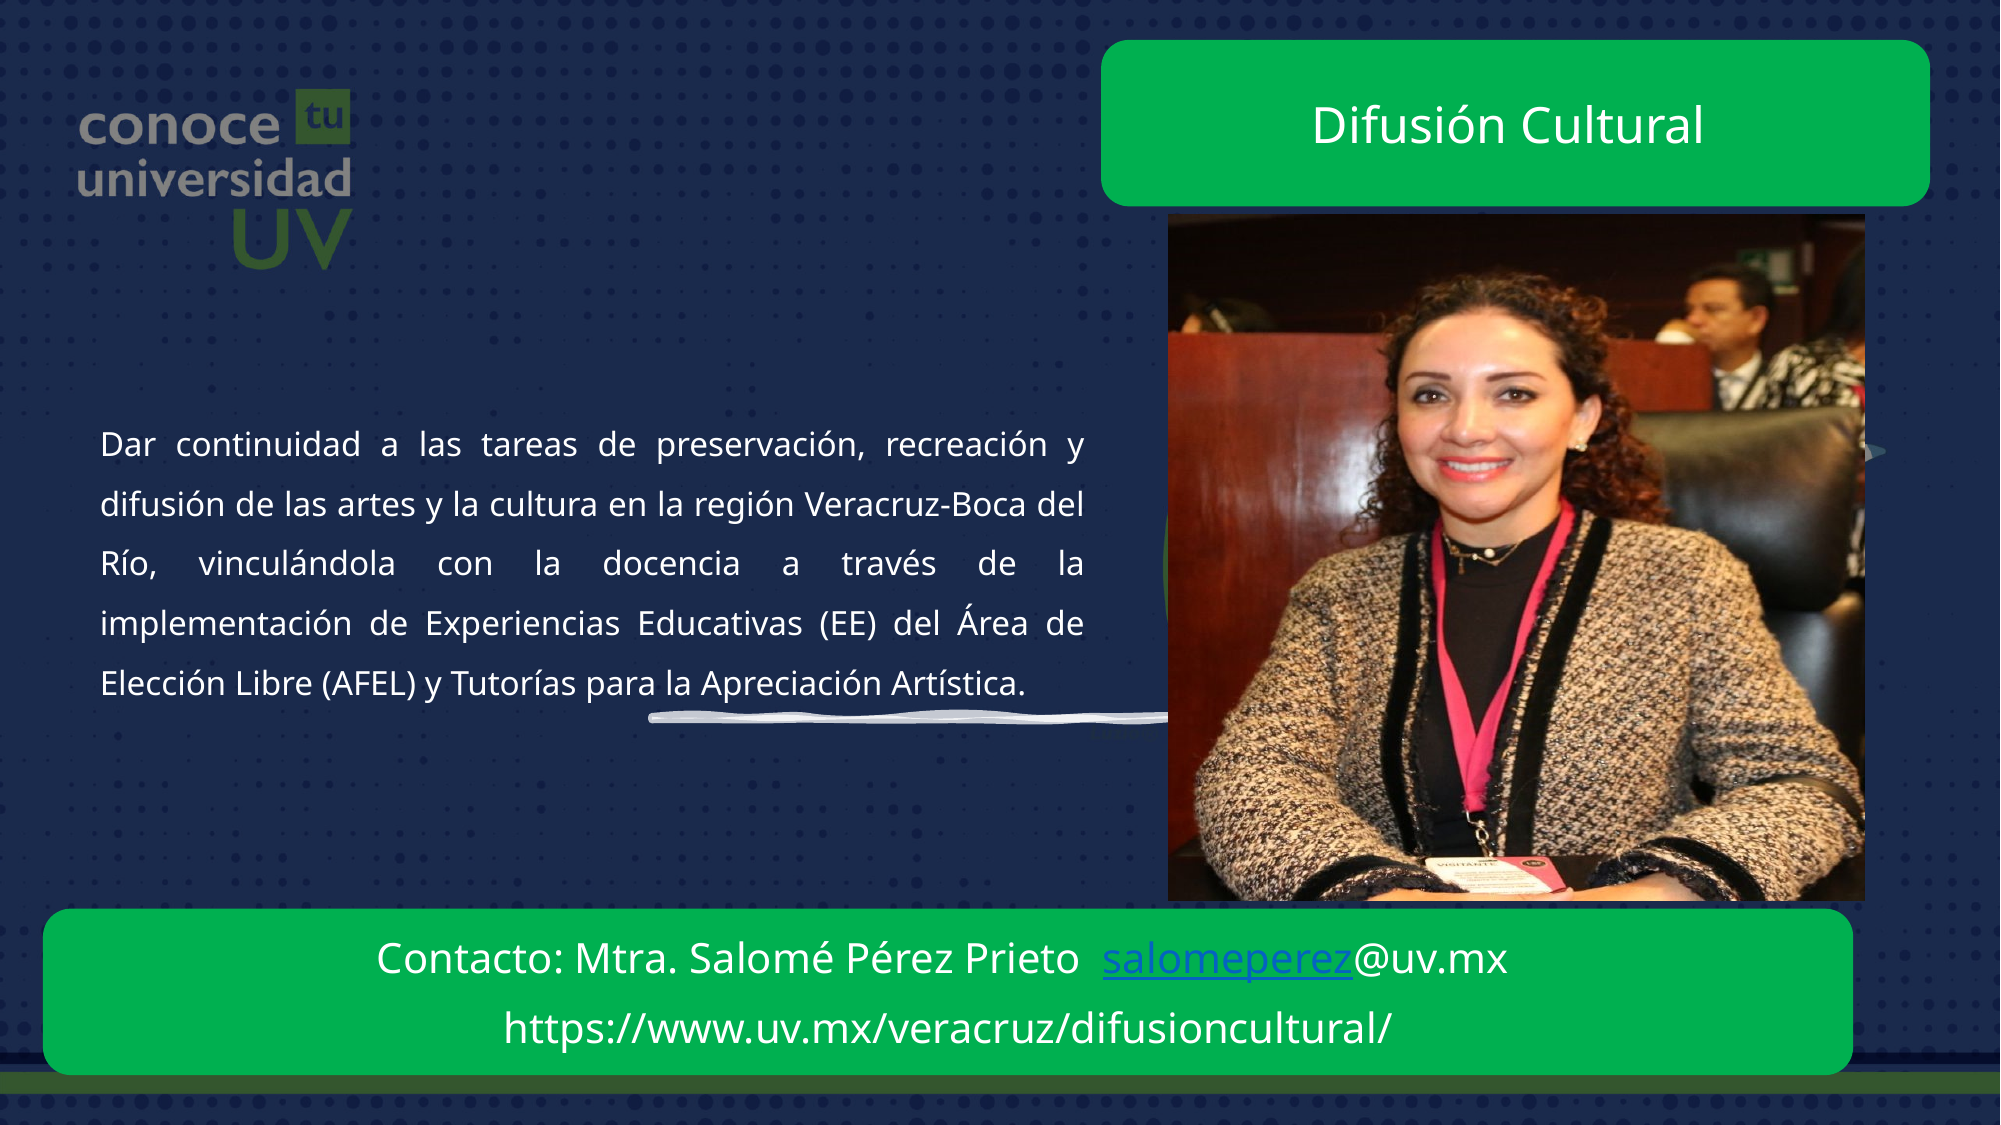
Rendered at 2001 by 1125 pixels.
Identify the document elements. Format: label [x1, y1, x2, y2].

list [0, 0, 2000, 1125]
picture [1168, 214, 1865, 901]
